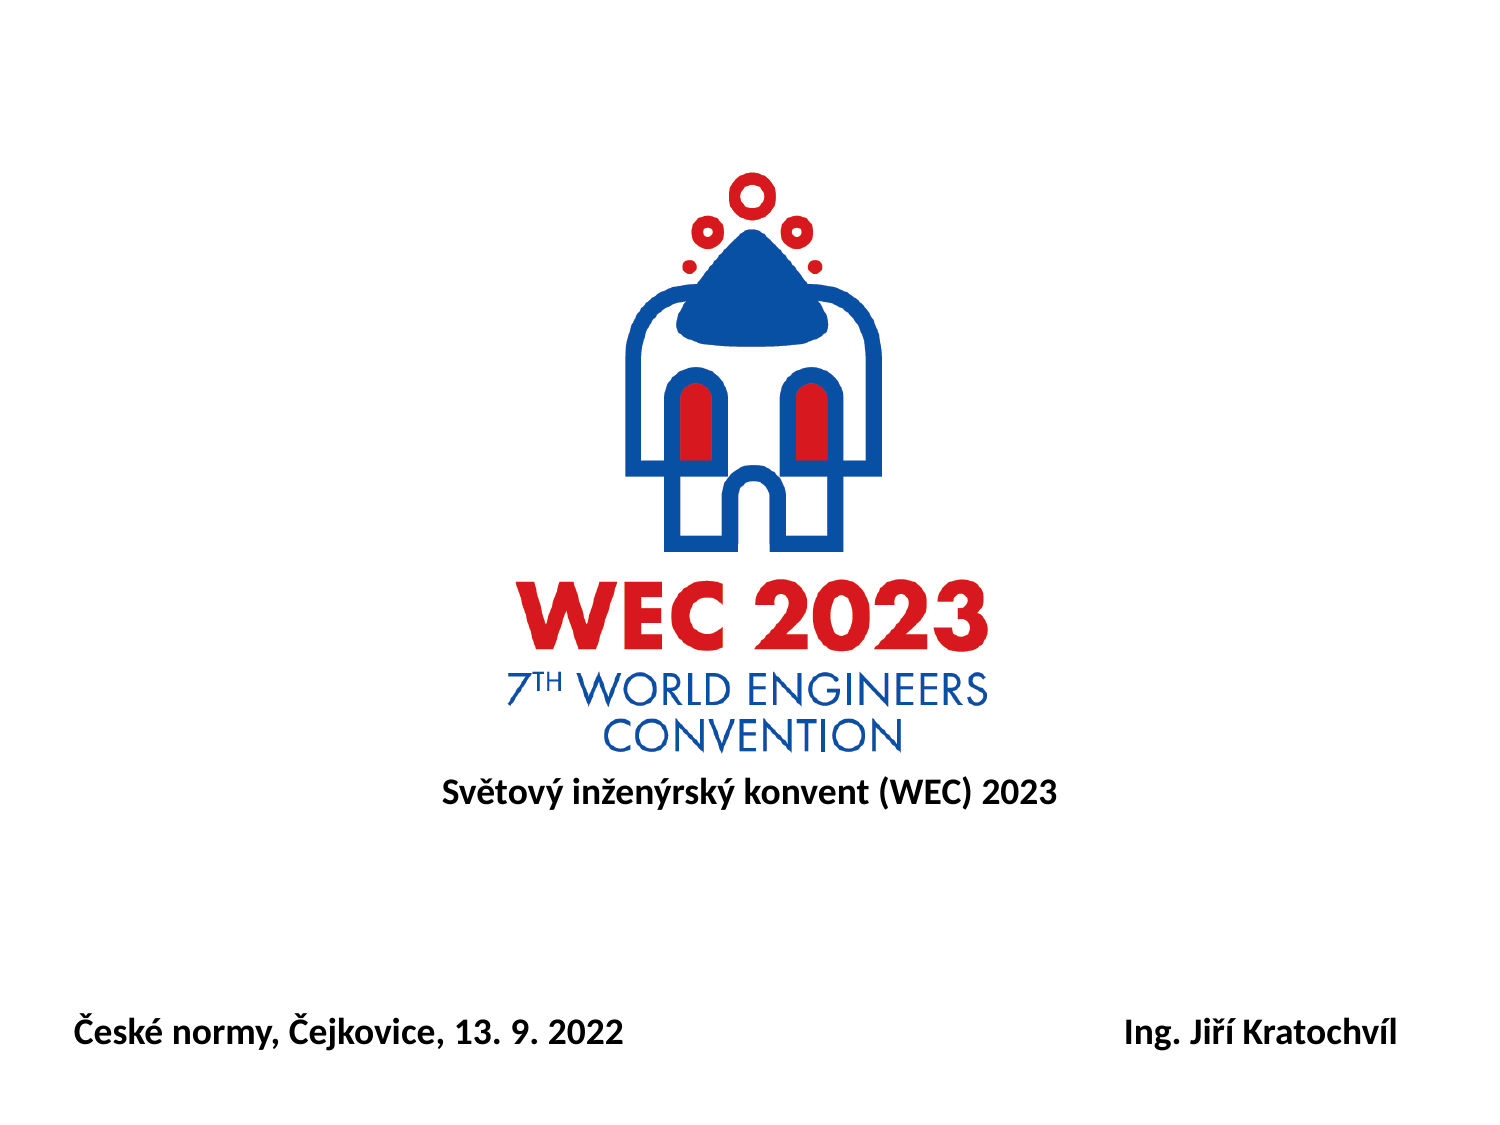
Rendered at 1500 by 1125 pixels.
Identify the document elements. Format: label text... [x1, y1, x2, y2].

picture [489, 160, 1011, 761]
text_box Světový inženýrský konvent (WEC) 2023 [427, 760, 1073, 820]
text_box České normy, Čejkovice, 13. 9. 2022 Ing. Jiří Kratochvíl [59, 999, 1414, 1060]
